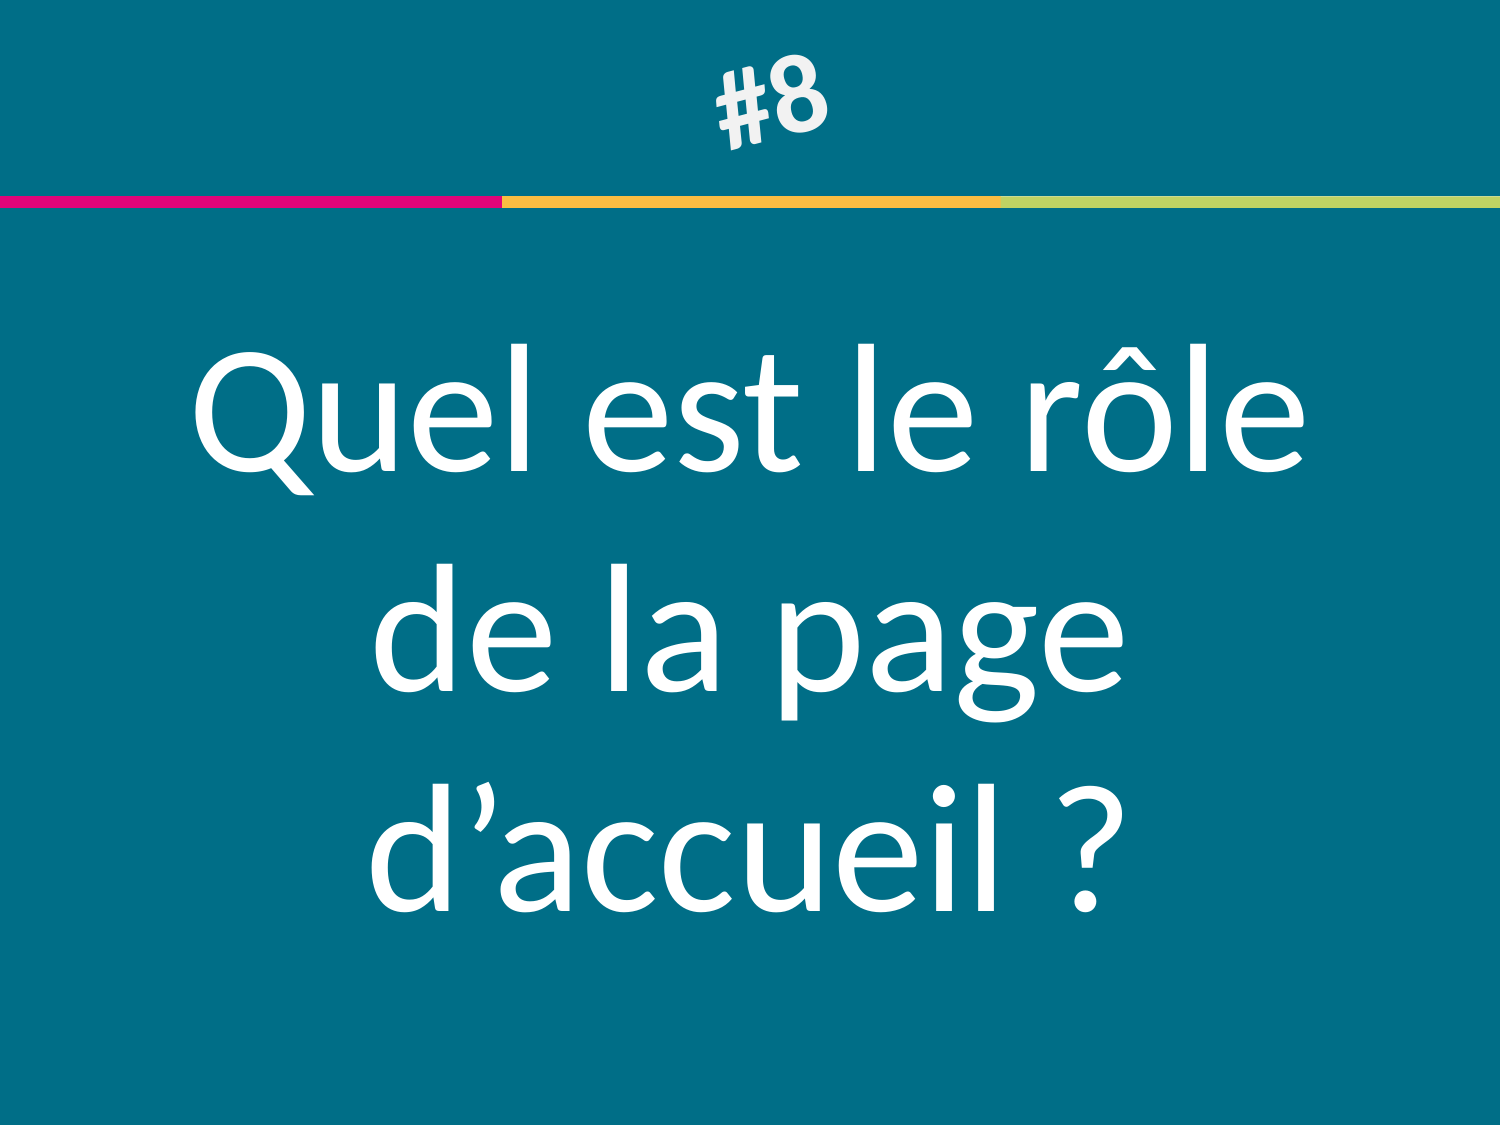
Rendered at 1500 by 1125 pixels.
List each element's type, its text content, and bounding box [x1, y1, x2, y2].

text_box [0, 206, 1500, 1125]
text_box #8 [680, 3, 859, 186]
list Quel est le rôle de la page d’accueil ? [75, 280, 1425, 1024]
